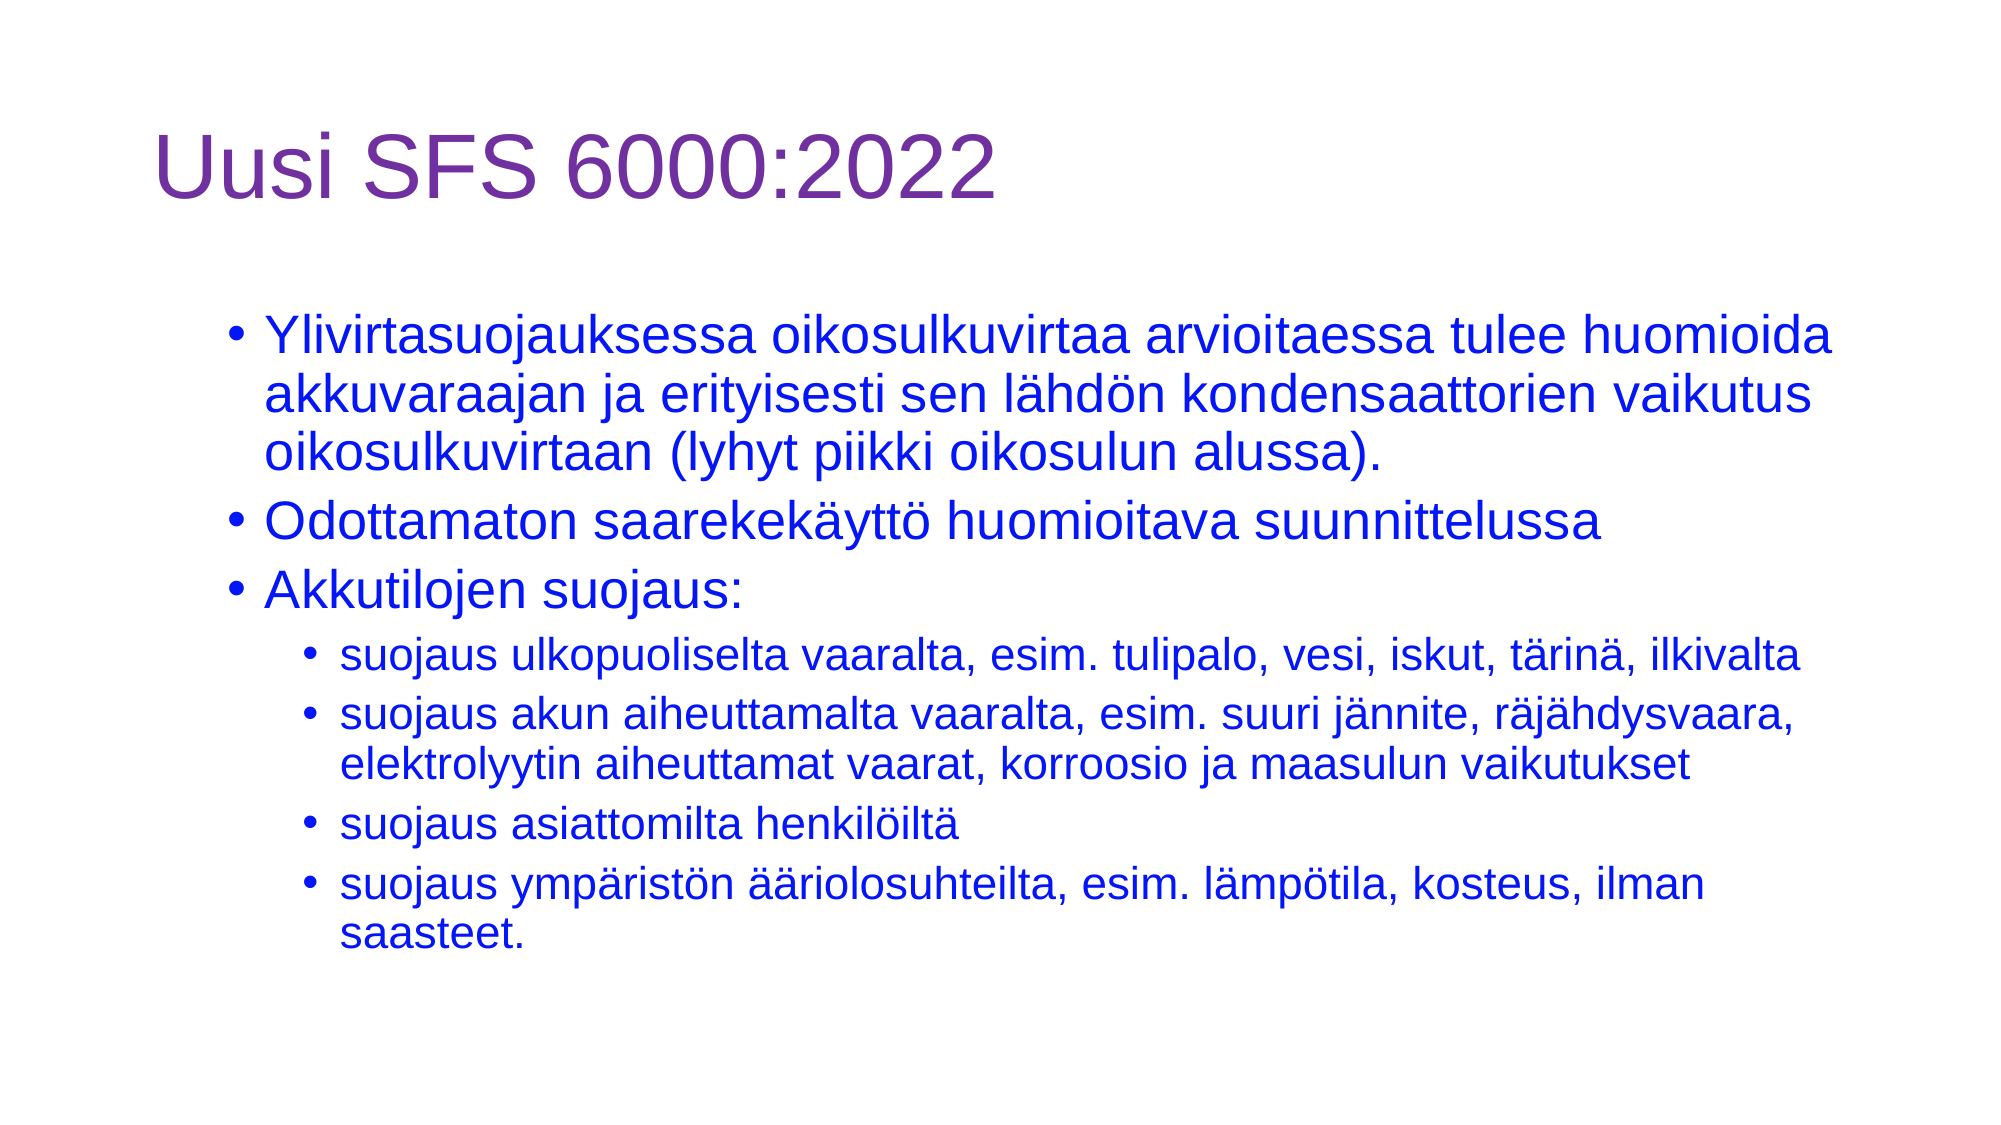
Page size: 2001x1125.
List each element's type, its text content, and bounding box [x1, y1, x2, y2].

list Ylivirtasuojauksessa oikosulkuvirtaa arvioitaessa tulee huomioida akkuvaraajan ja erityisesti sen lähdön kondensaattorien vaikutus oikosulkuvirtaan (lyhyt piikki oikosulun alussa). Odottamaton saarekekäyttö huomioitava suunnittelussa Akkutilojen suojaus: suojaus ulkopuoliselta vaaralta, esim. tulipalo, vesi, iskut, tärinä, ilkivalta suojaus akun aiheuttamalta vaaralta, esim. suuri jännite, räjähdysvaara, elektrolyytin aiheuttamat vaarat, korroosio ja maasulun vaikutukset suojaus asiattomilta henkilöiltä suojaus ympäristön ääriolosuhteilta, esim. lämpötila, kosteus, ilman saasteet. [137, 299, 1863, 1014]
title Uusi SFS 6000:2022 [137, 59, 1863, 278]
